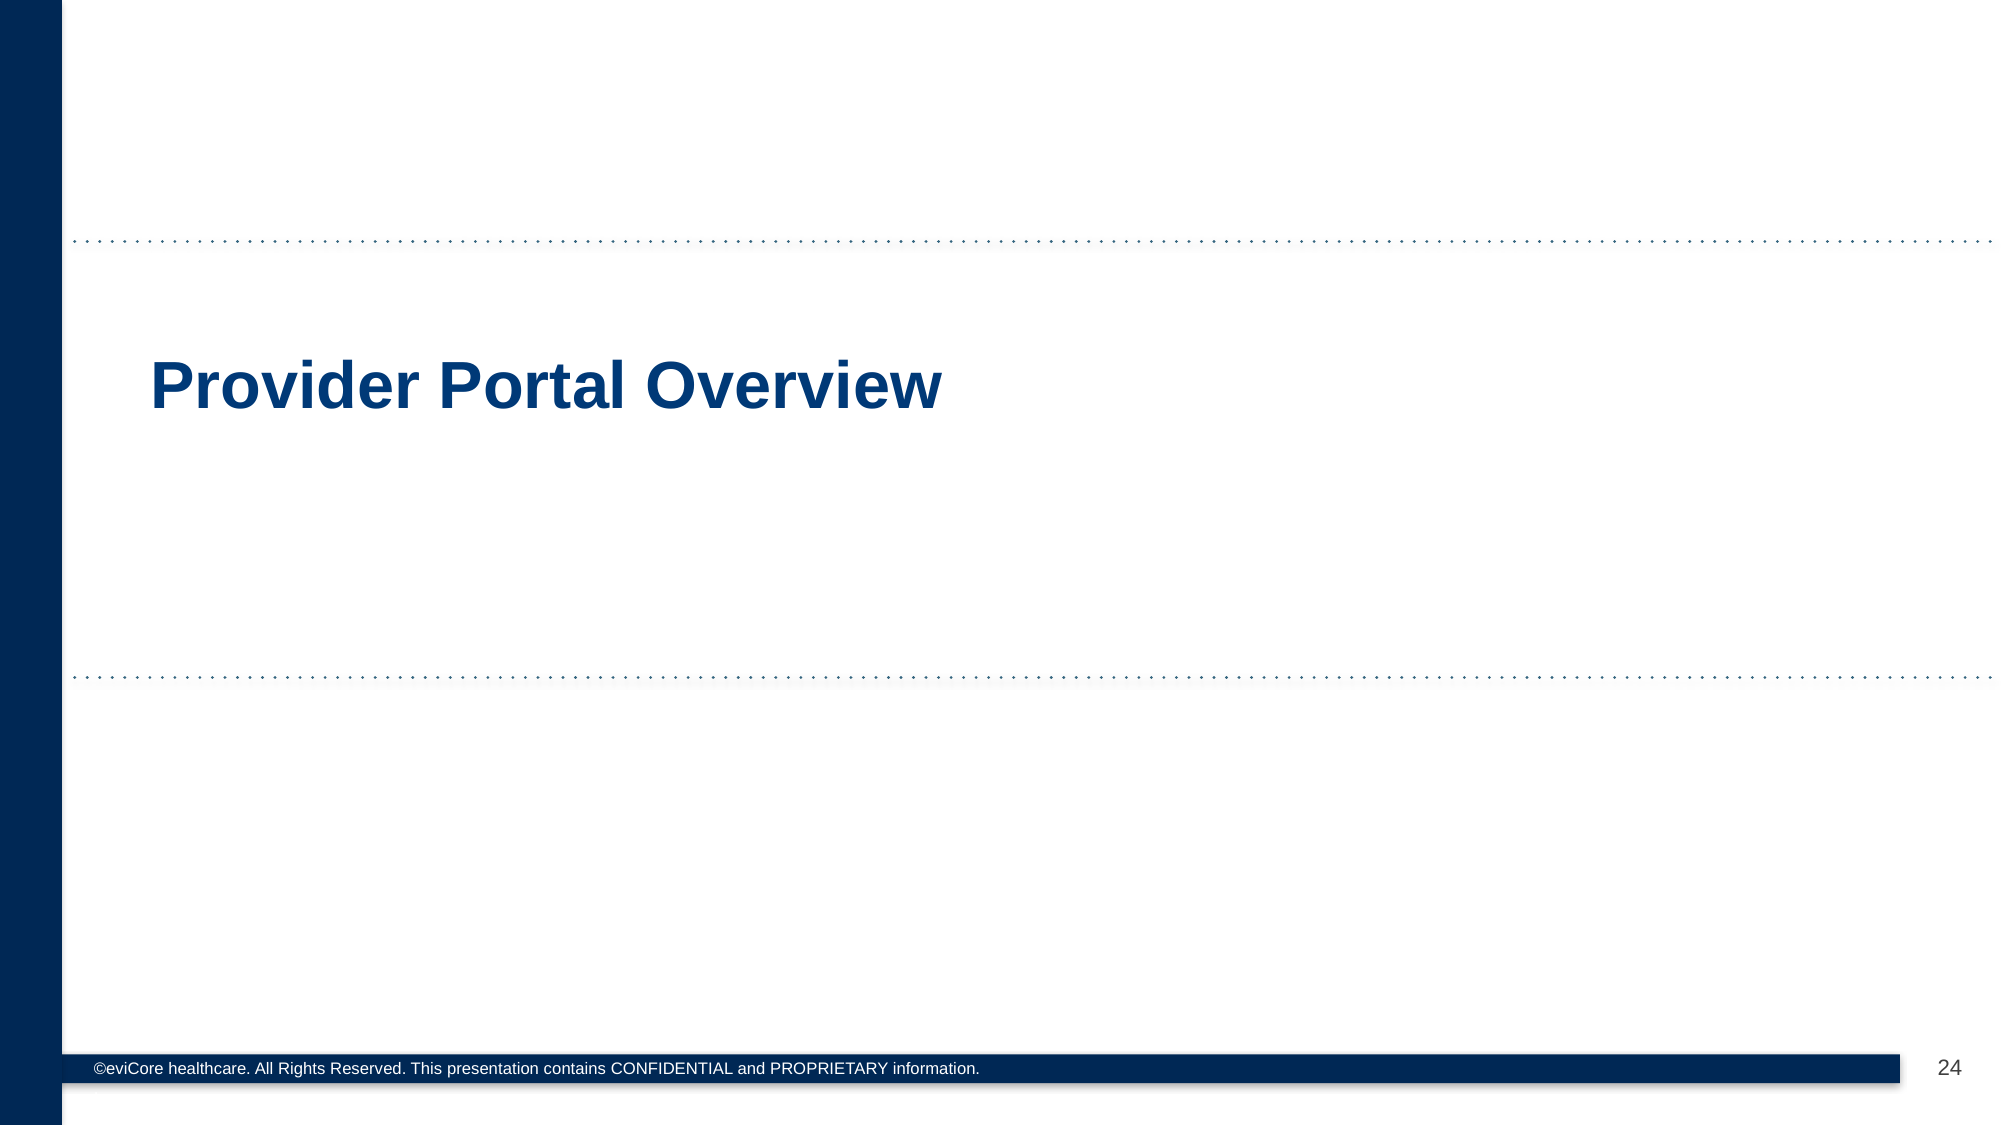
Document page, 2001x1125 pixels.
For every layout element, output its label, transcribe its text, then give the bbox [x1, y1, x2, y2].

title Provider Portal Overview [150, 295, 1850, 468]
